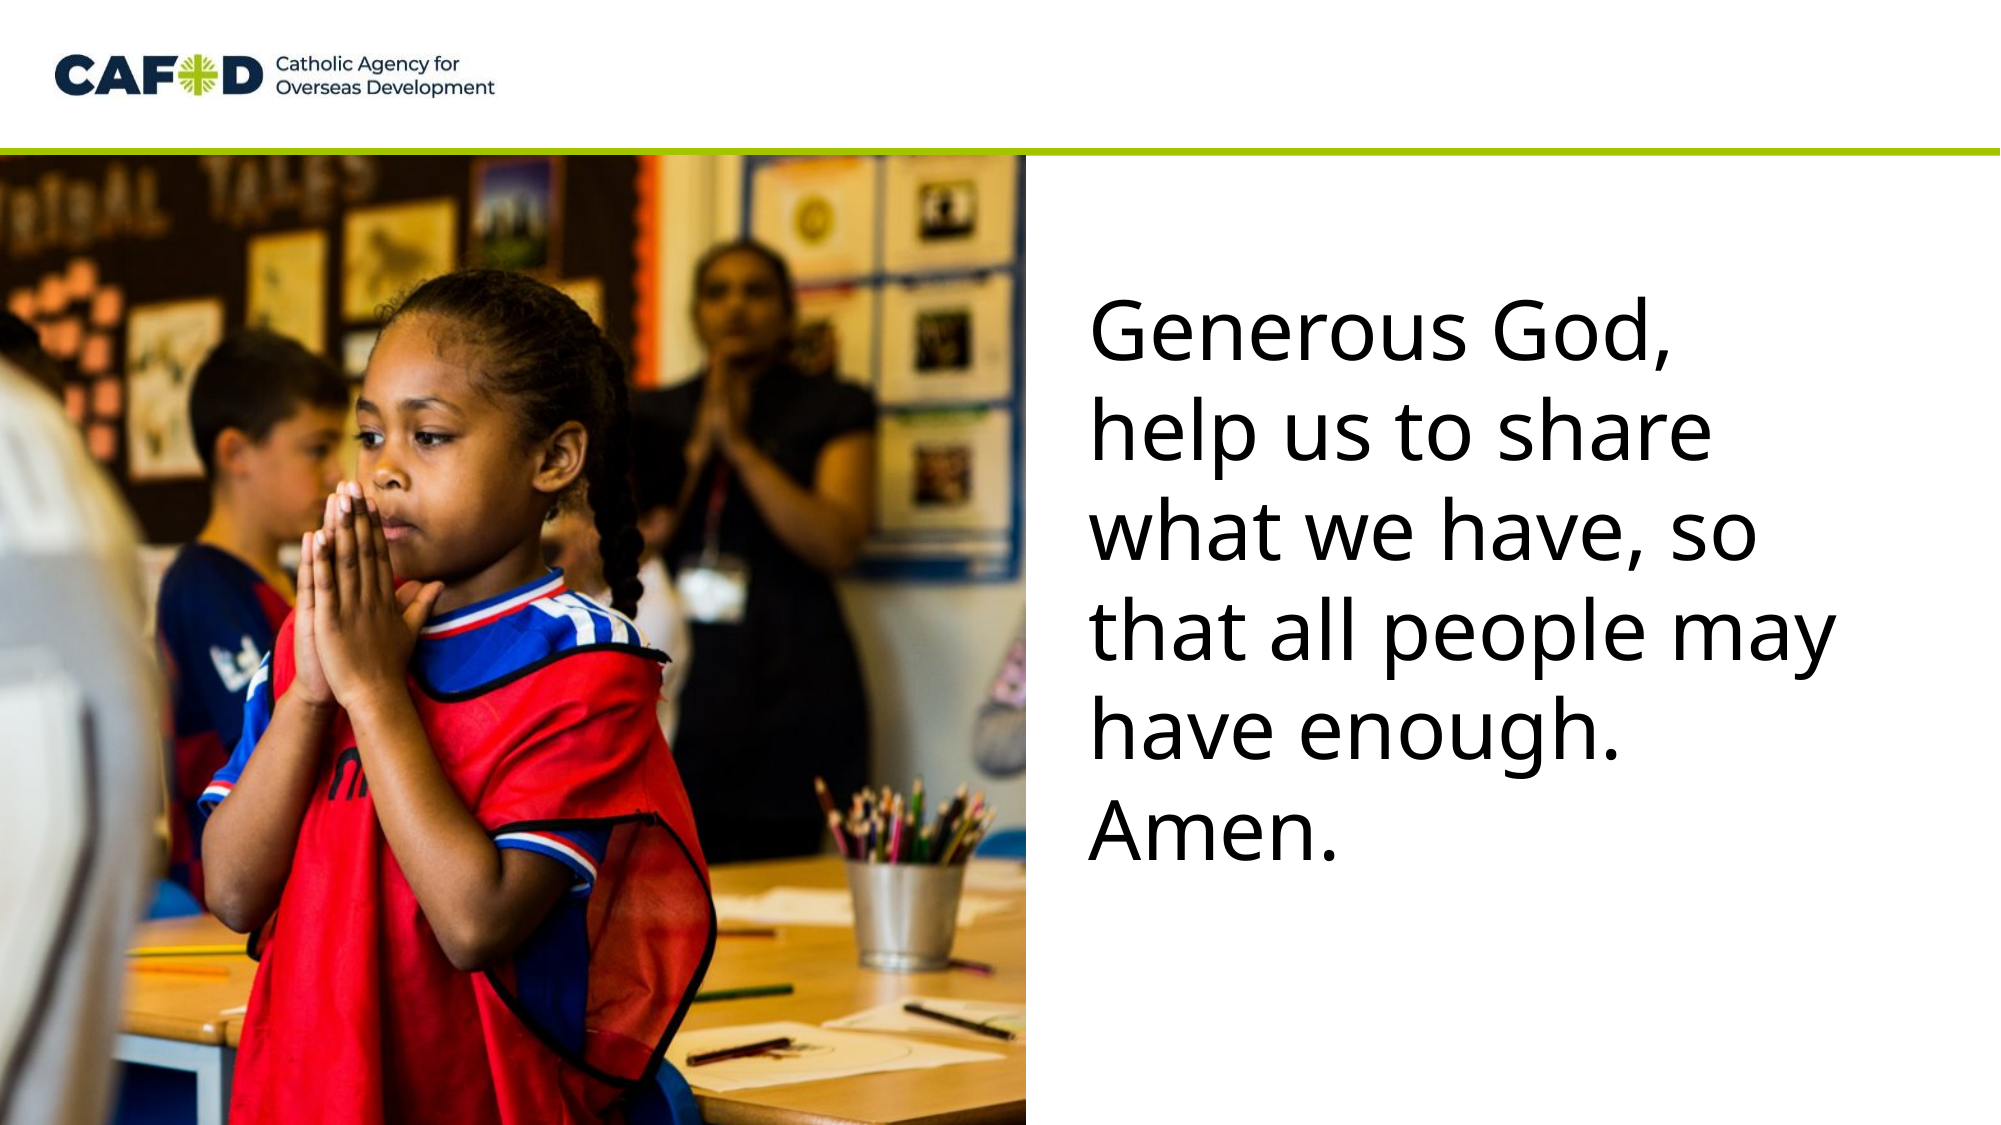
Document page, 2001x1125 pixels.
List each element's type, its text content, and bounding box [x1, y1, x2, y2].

text_box Generous God, help us to share what we have, so that all people may have enough. Amen. [1073, 269, 1904, 885]
picture [53, 53, 498, 99]
picture [0, 155, 1026, 1125]
